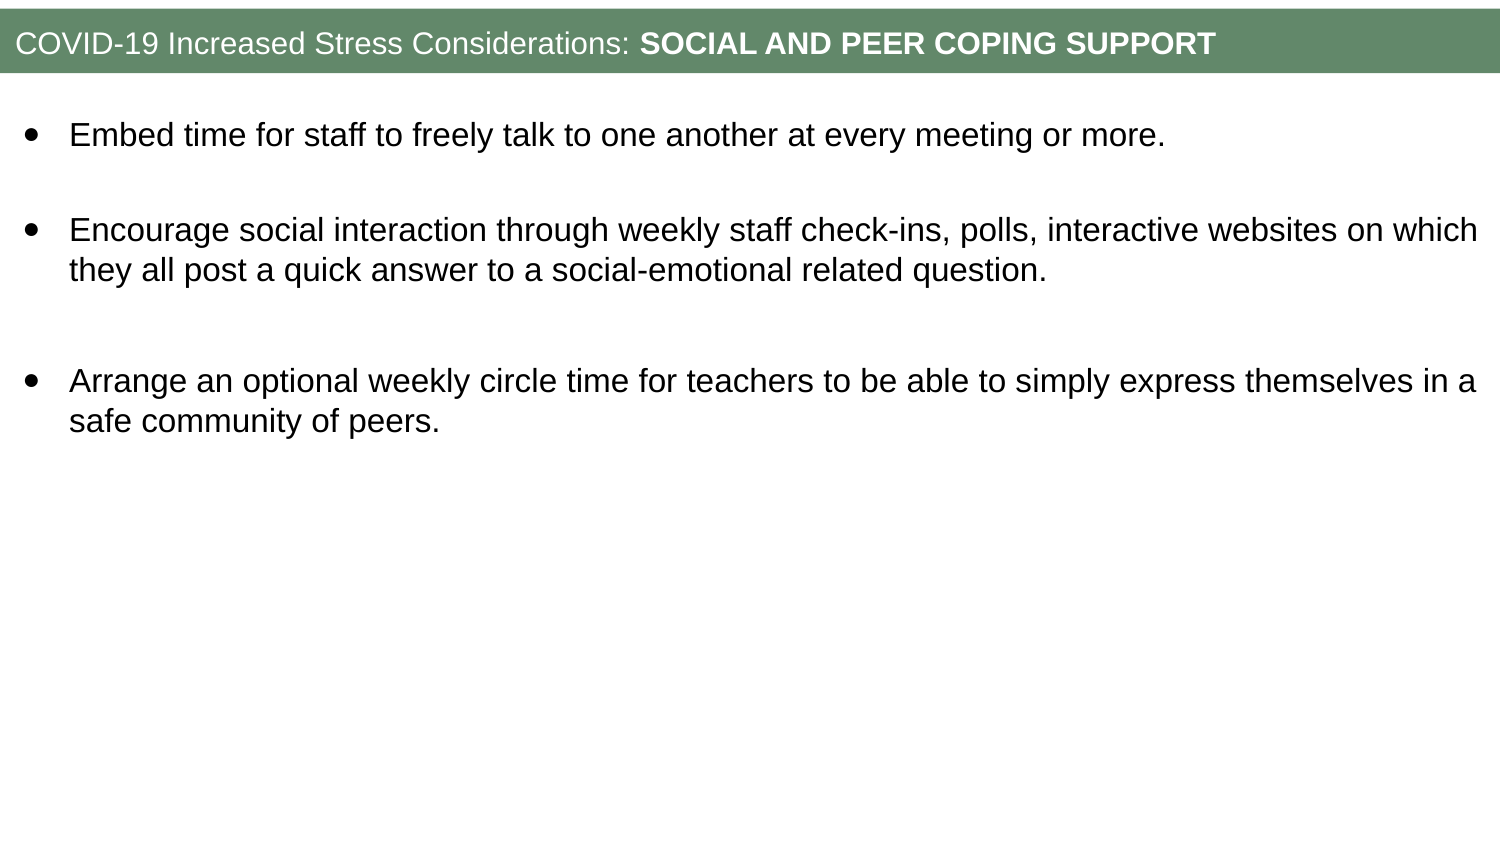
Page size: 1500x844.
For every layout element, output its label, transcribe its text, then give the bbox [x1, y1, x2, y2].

list Embed time for staff to freely talk to one another at every meeting or more. Encourage social interaction through weekly staff check-ins, polls, interactive websites on which they all post a quick answer to a social-emotional related question. Arrange an optional weekly circle time for teachers to be able to simply express themselves in a safe community of peers. [11, 107, 1500, 830]
title COVID-19 Increased Stress Considerations: SOCIAL AND PEER COPING SUPPORT [0, 8, 1500, 74]
